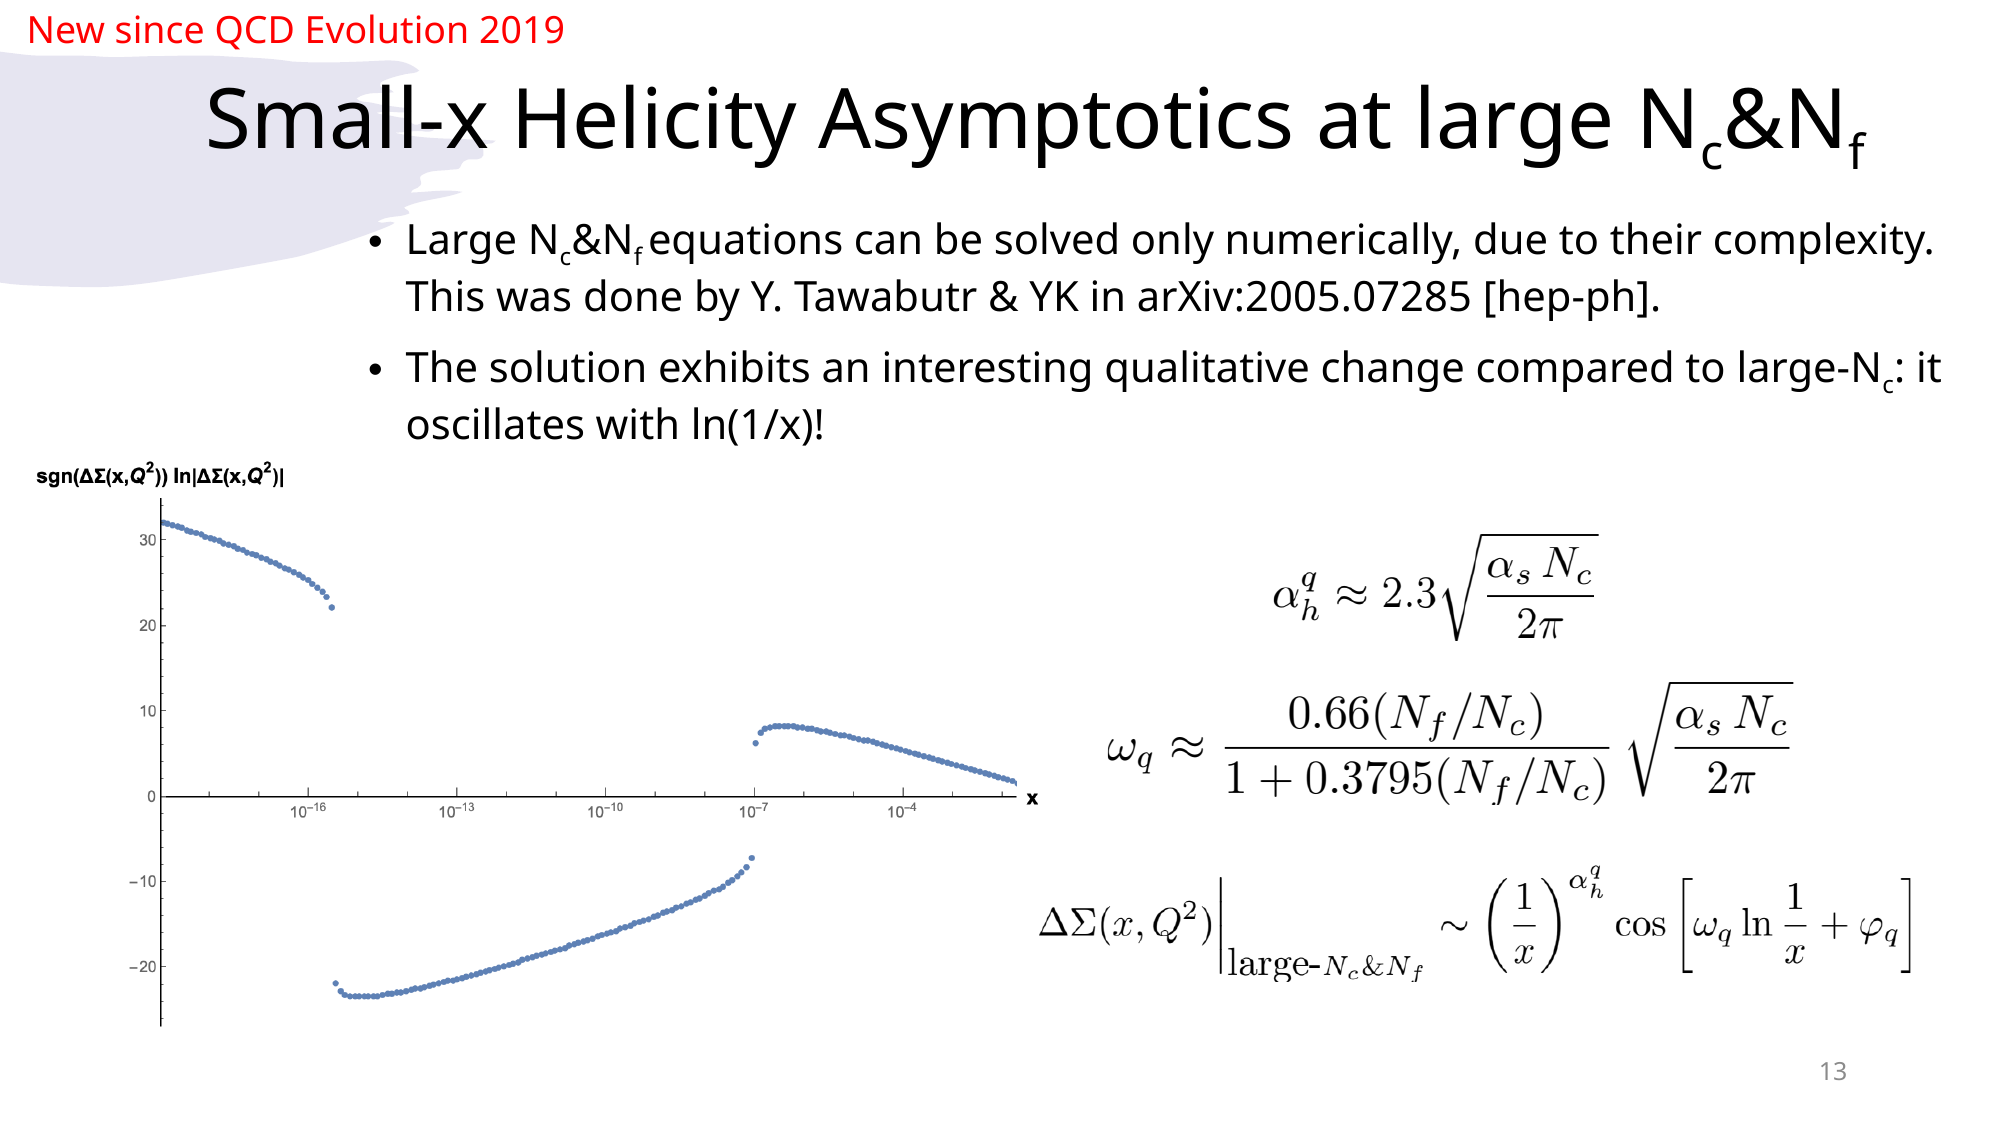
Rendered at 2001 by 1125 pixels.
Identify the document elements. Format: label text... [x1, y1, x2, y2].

text_box New since QCD Evolution 2019 [11, 0, 581, 59]
list Large Nc&Nf equations can be solved only numerically, due to their complexity. This was done by Y. Tawabutr & YK in arXiv:2005.07285 [hep-ph]. The solution exhibits an interesting qualitative change compared to large-Nc: it oscillates with ln(1/x)! [353, 205, 1963, 920]
picture [1107, 682, 1794, 805]
picture [36, 459, 1911, 1028]
picture [1273, 534, 1599, 641]
slide_number 13 [1412, 1042, 1863, 1103]
title Small-x Helicity Asymptotics at large Nc&Nf [190, 9, 1963, 227]
